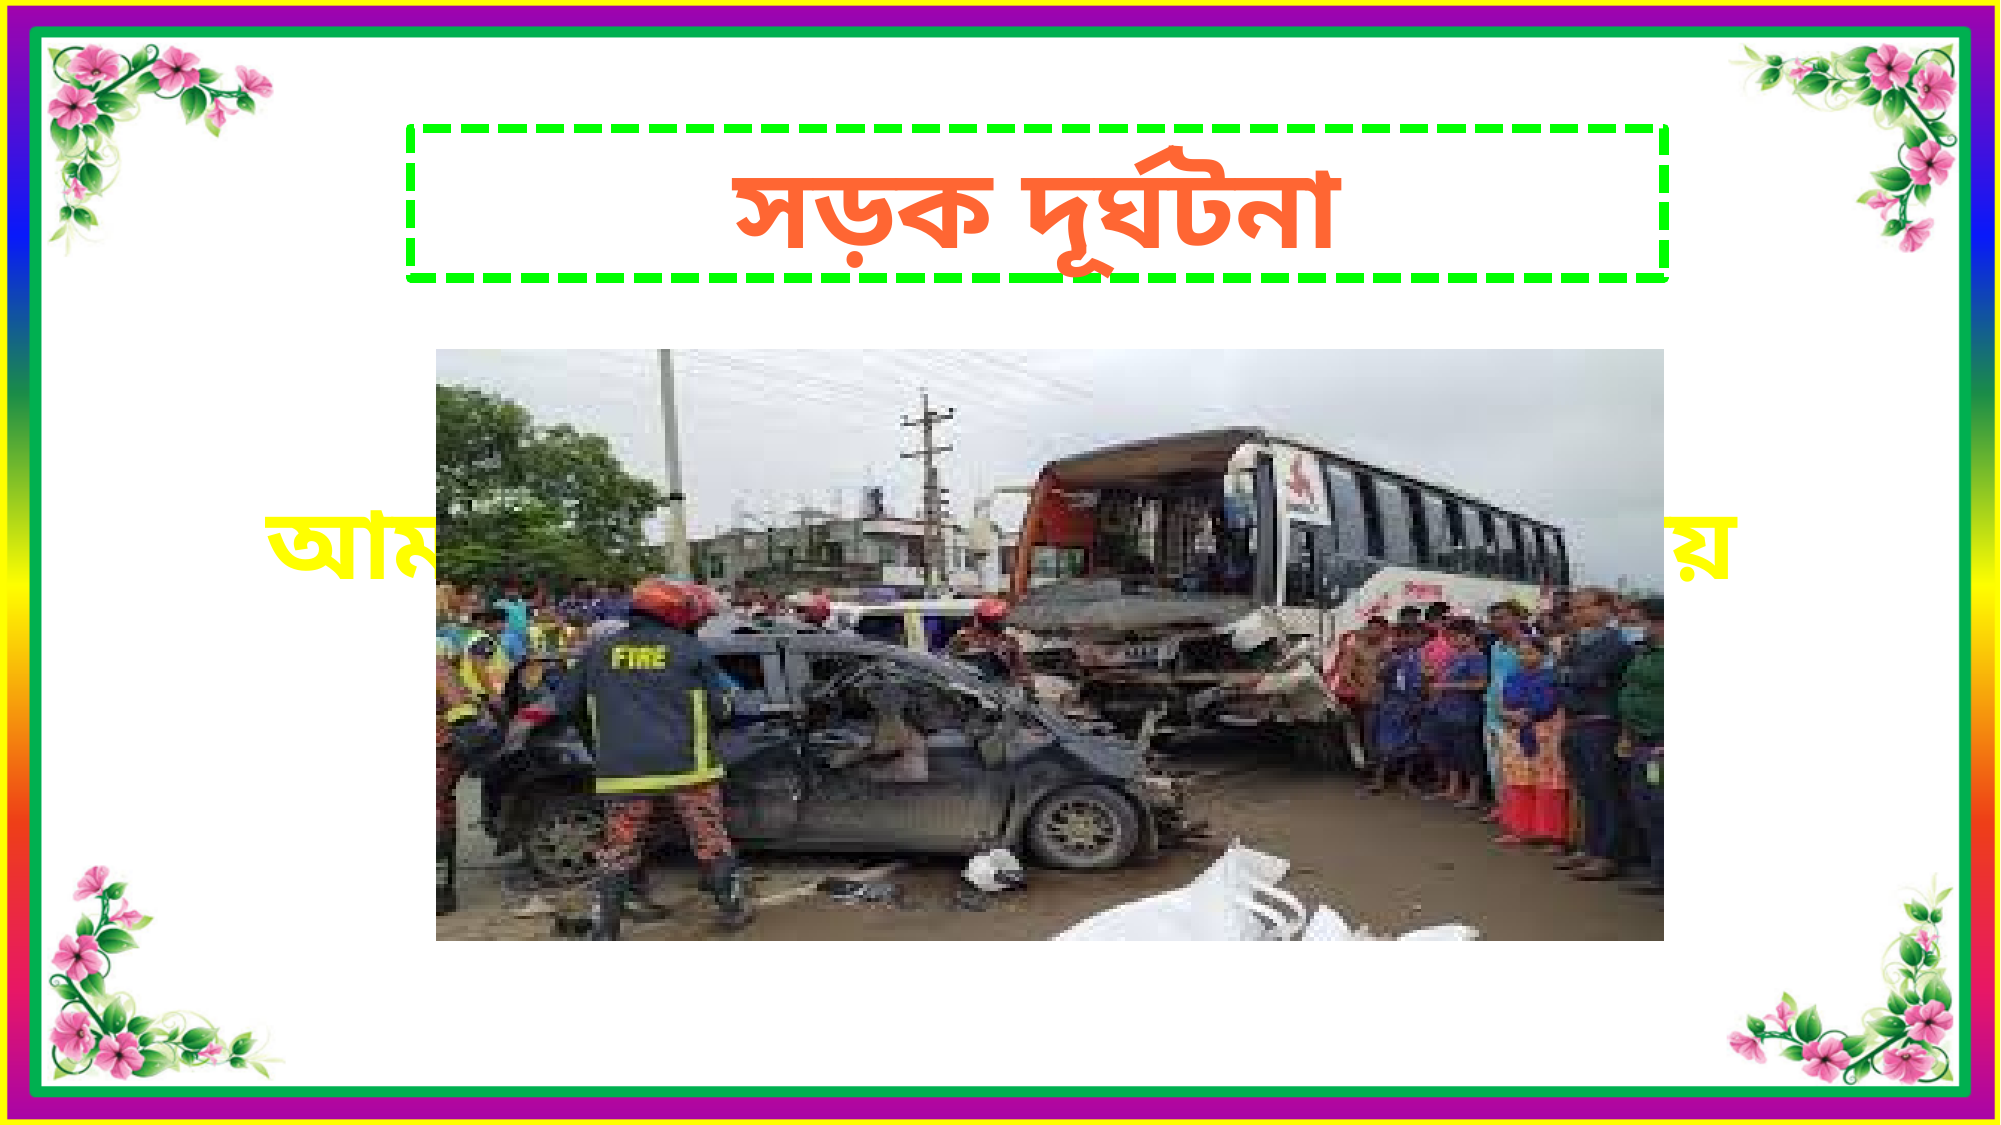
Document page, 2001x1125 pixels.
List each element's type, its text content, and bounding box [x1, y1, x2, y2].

text_box সড়ক দূর্ঘটনা [410, 128, 1664, 278]
text_box আমাদের আজকের আলোচ্য বিষয় [145, 472, 436, 607]
text_box আমাদের আজকের আলোচ্য বিষয় [1664, 472, 1858, 607]
picture [0, 0, 2001, 1125]
